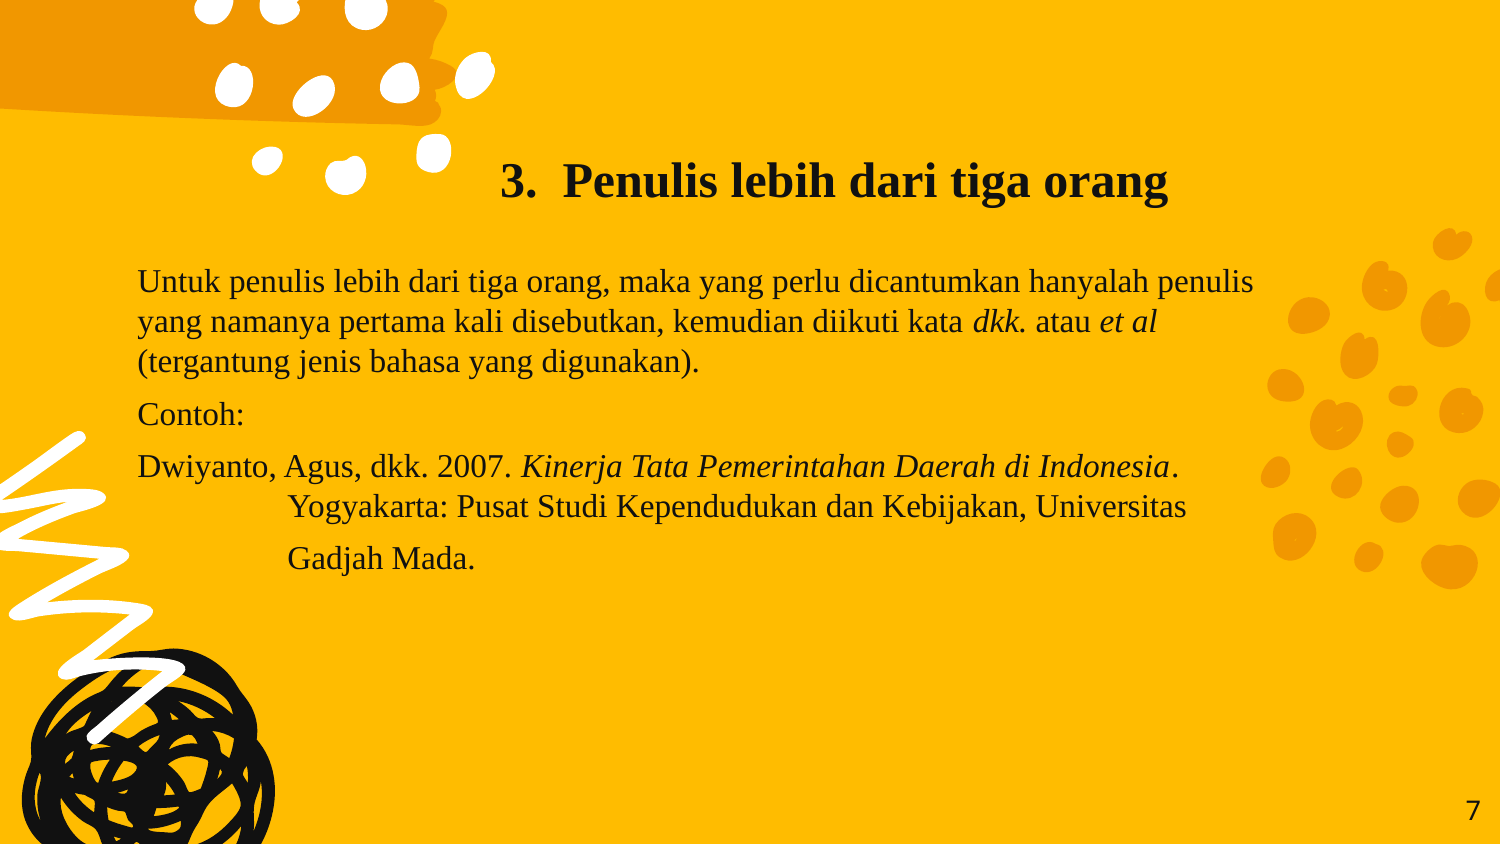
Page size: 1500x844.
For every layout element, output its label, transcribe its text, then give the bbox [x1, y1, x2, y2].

title 3. Penulis lebih dari tiga orang [500, 0, 1500, 208]
list Untuk penulis lebih dari tiga orang, maka yang perlu dicantumkan hanyalah penulis yang namanya pertama kali disebutkan, kemudian diikuti kata dkk. atau et al (tergantung jenis bahasa yang digunakan). Contoh: Dwiyanto, Agus, dkk. 2007. Kinerja Tata Pemerintahan Daerah di Indonesia. Yogyakarta: Pusat Studi Kependudukan dan Kebijakan, Universitas Gadjah Mada. [137, 259, 1300, 585]
slide_number 7 [1391, 779, 1482, 844]
